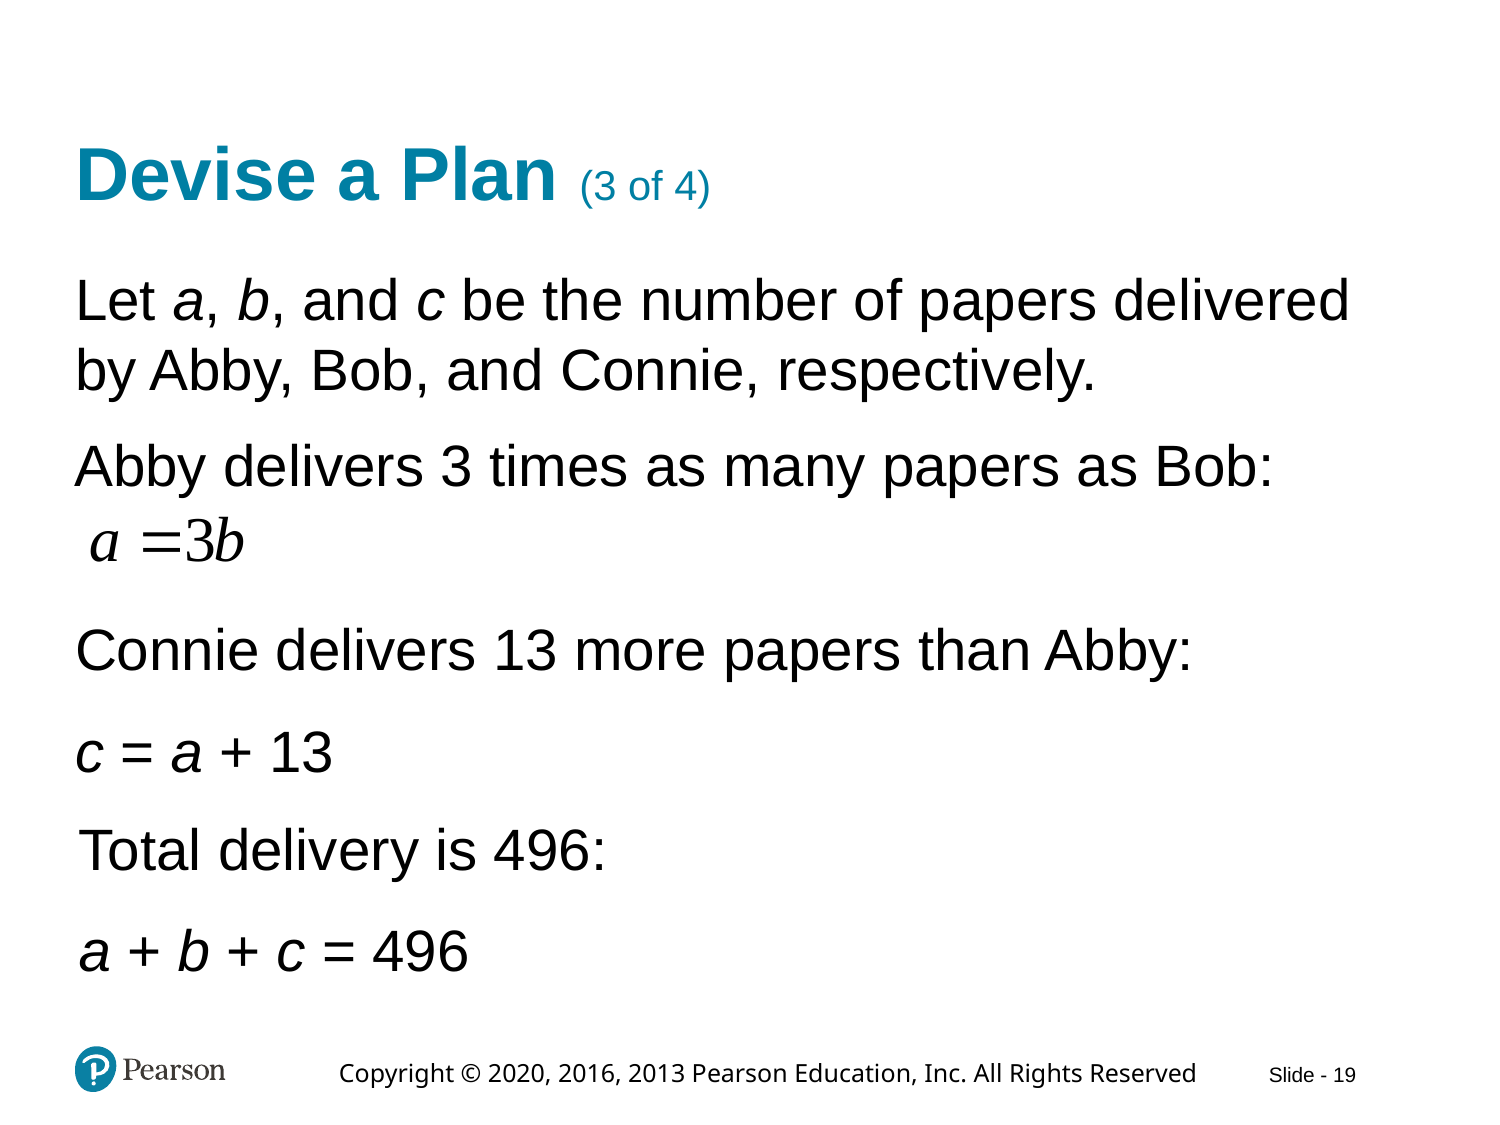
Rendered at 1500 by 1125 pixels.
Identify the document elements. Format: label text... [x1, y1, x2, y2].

list Abby delivers 3 times as many papers as Bob: [74, 428, 1288, 503]
list Total delivery is 496: a + b + c = 496 [78, 811, 1429, 975]
list Connie delivers 13 more papers than Abby: c = a + 13 [75, 612, 1425, 775]
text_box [78, 502, 255, 578]
list Let a, b, and c be the number of papers delivered by Abby, Bob, and Connie, respectively. [75, 262, 1425, 413]
title Devise a Plan (3 of 4) [75, 35, 1425, 216]
